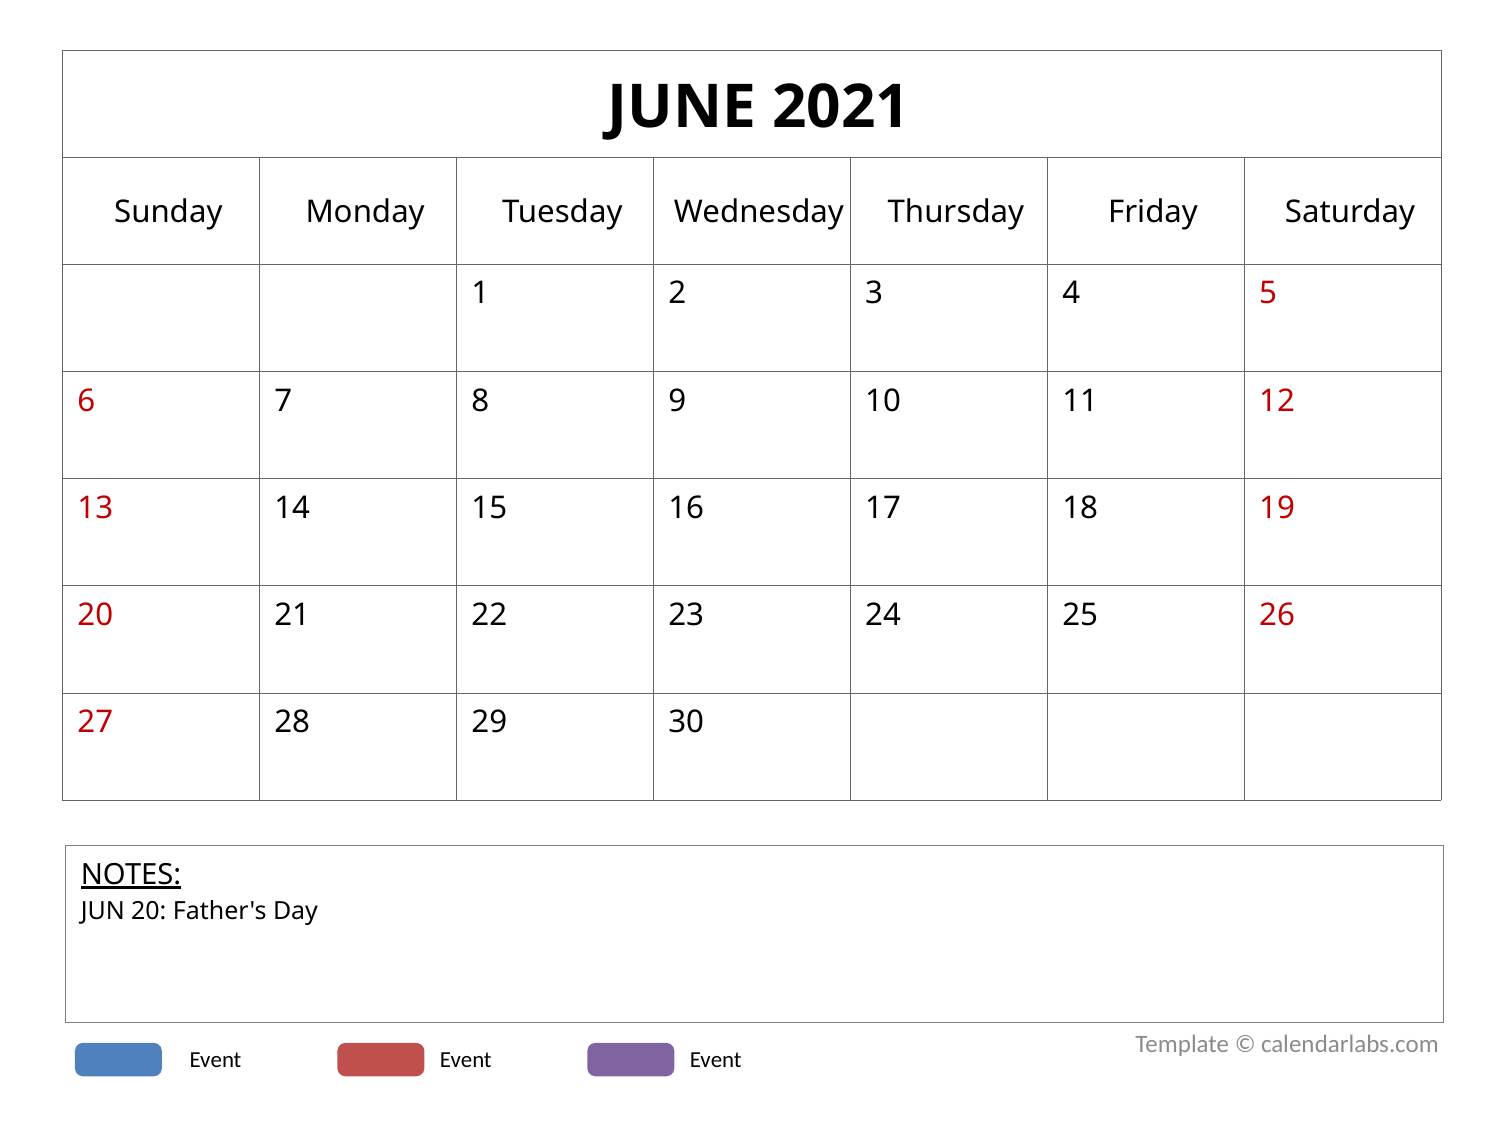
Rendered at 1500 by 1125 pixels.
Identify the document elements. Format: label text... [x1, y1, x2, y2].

table_cell 19 [1245, 479, 1441, 585]
table_cell 21 [260, 586, 456, 693]
table_cell 3 [851, 265, 1047, 371]
table_cell 17 [851, 479, 1047, 585]
table_cell 29 [457, 694, 653, 800]
table_cell [1245, 694, 1441, 800]
table_cell 26 [1245, 586, 1441, 693]
footer Template © calendarlabs.com [1050, 1012, 1500, 1073]
table_cell Thursday [851, 158, 1047, 264]
table_cell 6 [63, 372, 259, 478]
table_cell 9 [654, 372, 850, 478]
table_cell [63, 265, 259, 371]
table_cell 20 [63, 586, 259, 693]
table_cell Saturday [1245, 158, 1441, 264]
table_cell 27 [63, 694, 259, 800]
table_cell 25 [1048, 586, 1244, 693]
table_cell Tuesday [457, 158, 653, 264]
table_cell 4 [1048, 265, 1244, 371]
table_cell 5 [1245, 265, 1441, 371]
table_cell 15 [457, 479, 653, 585]
table_cell 10 [851, 372, 1047, 478]
table_cell 2 [654, 265, 850, 371]
table_cell 7 [260, 372, 456, 478]
table_cell Friday [1048, 158, 1244, 264]
table_cell Sunday [63, 158, 259, 264]
table_cell 8 [457, 372, 653, 478]
table_cell [1048, 694, 1244, 800]
table_cell 16 [654, 479, 850, 585]
table_cell [260, 265, 456, 371]
table_cell 28 [260, 694, 456, 800]
table_cell 24 [851, 586, 1047, 693]
table_cell 13 [63, 479, 259, 585]
table_cell 18 [1048, 479, 1244, 585]
table_cell 14 [260, 479, 456, 585]
table_cell 22 [457, 586, 653, 693]
table_header NOTES: JUN 20: Father's Day [66, 846, 1443, 1022]
table_cell 11 [1048, 372, 1244, 478]
table_cell 12 [1245, 372, 1441, 478]
table_cell Monday [260, 158, 456, 264]
table_cell 1 [457, 265, 653, 371]
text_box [74, 1037, 826, 1081]
table_header JUNE 2021 [63, 51, 1441, 157]
table_cell 23 [654, 586, 850, 693]
table_cell 30 [654, 694, 850, 800]
table_cell [851, 694, 1047, 800]
table_cell Wednesday [654, 158, 850, 264]
